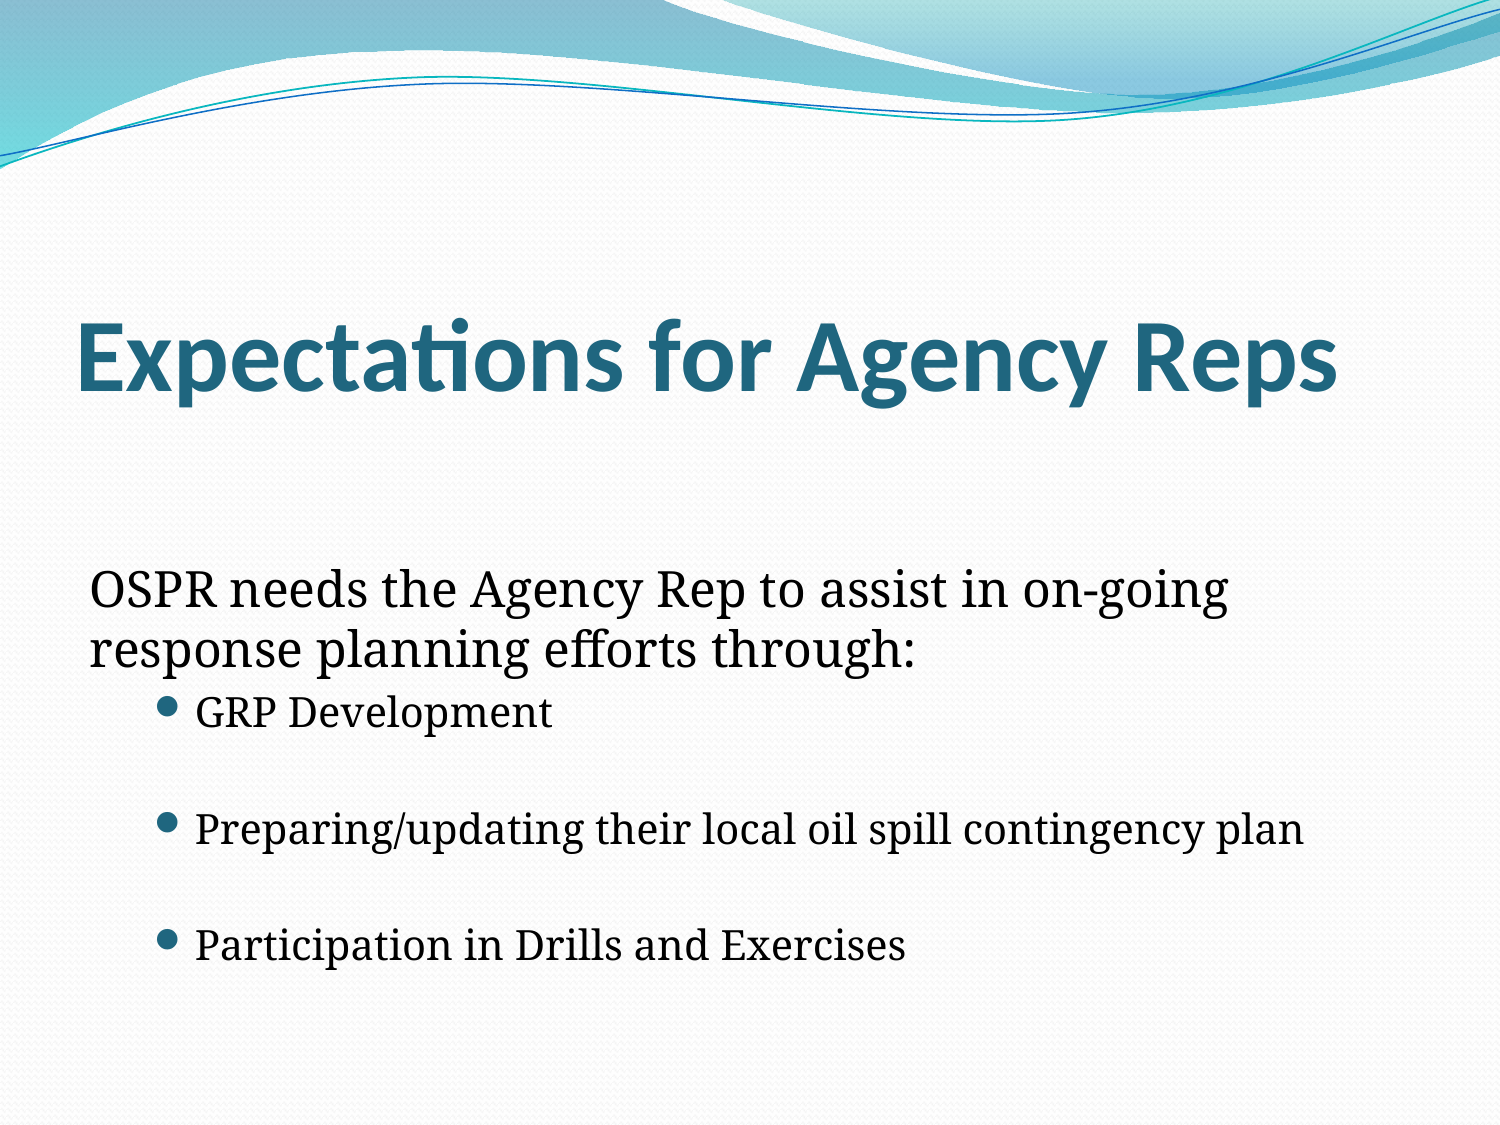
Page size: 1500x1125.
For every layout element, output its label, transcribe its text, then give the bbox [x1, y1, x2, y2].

title Expectations for Agency Reps [75, 224, 1425, 413]
list OSPR needs the Agency Rep to assist in on-going response planning efforts through: GRP Development Preparing/updating their local oil spill contingency plan Participation in Drills and Exercises [75, 549, 1425, 1125]
